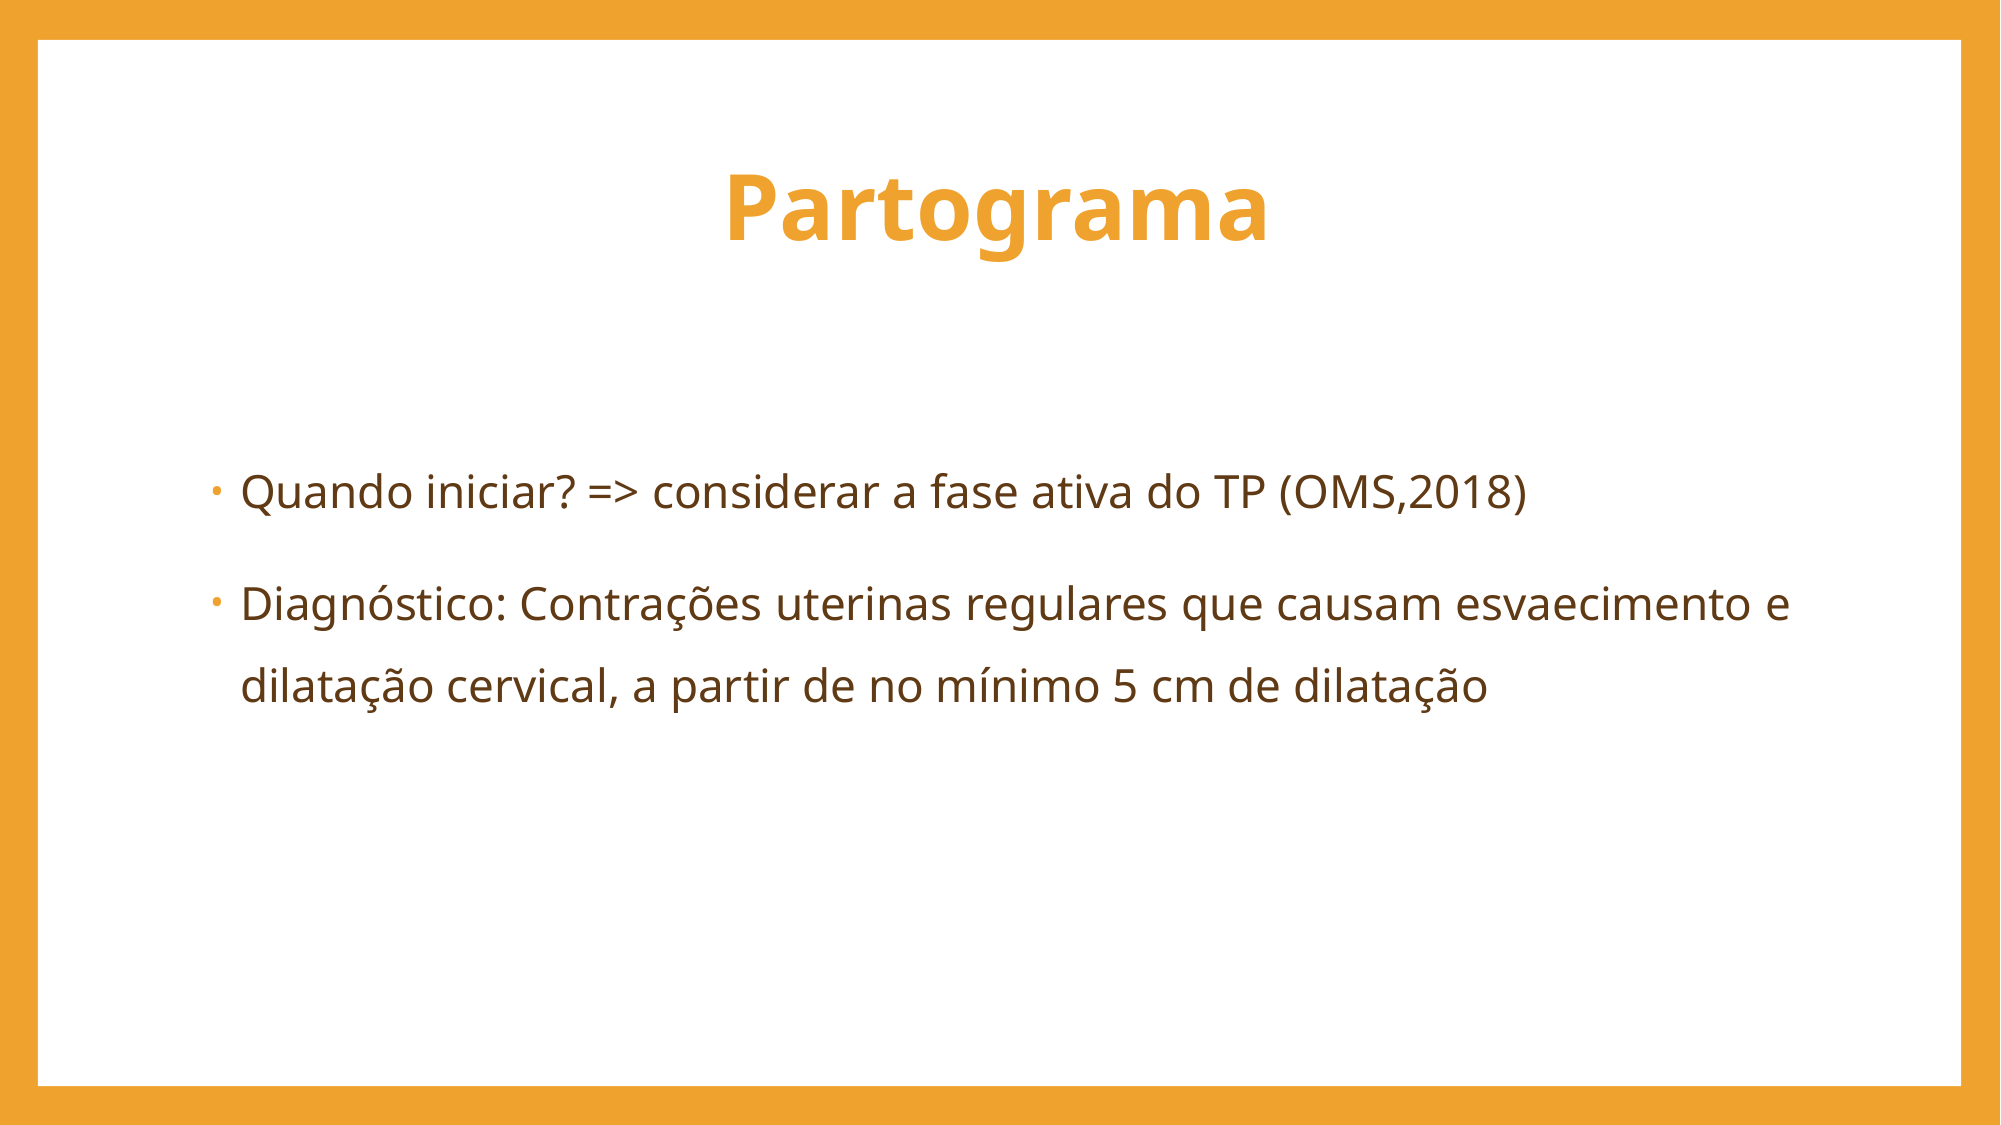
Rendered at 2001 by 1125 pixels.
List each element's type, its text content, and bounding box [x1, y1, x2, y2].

title Partograma [187, 99, 1808, 323]
list Quando iniciar? => considerar a fase ativa do TP (OMS,2018) Diagnóstico: Contrações uterinas regulares que causam esvaecimento e dilatação cervical, a partir de no mínimo 5 cm de dilatação [187, 427, 1808, 1000]
